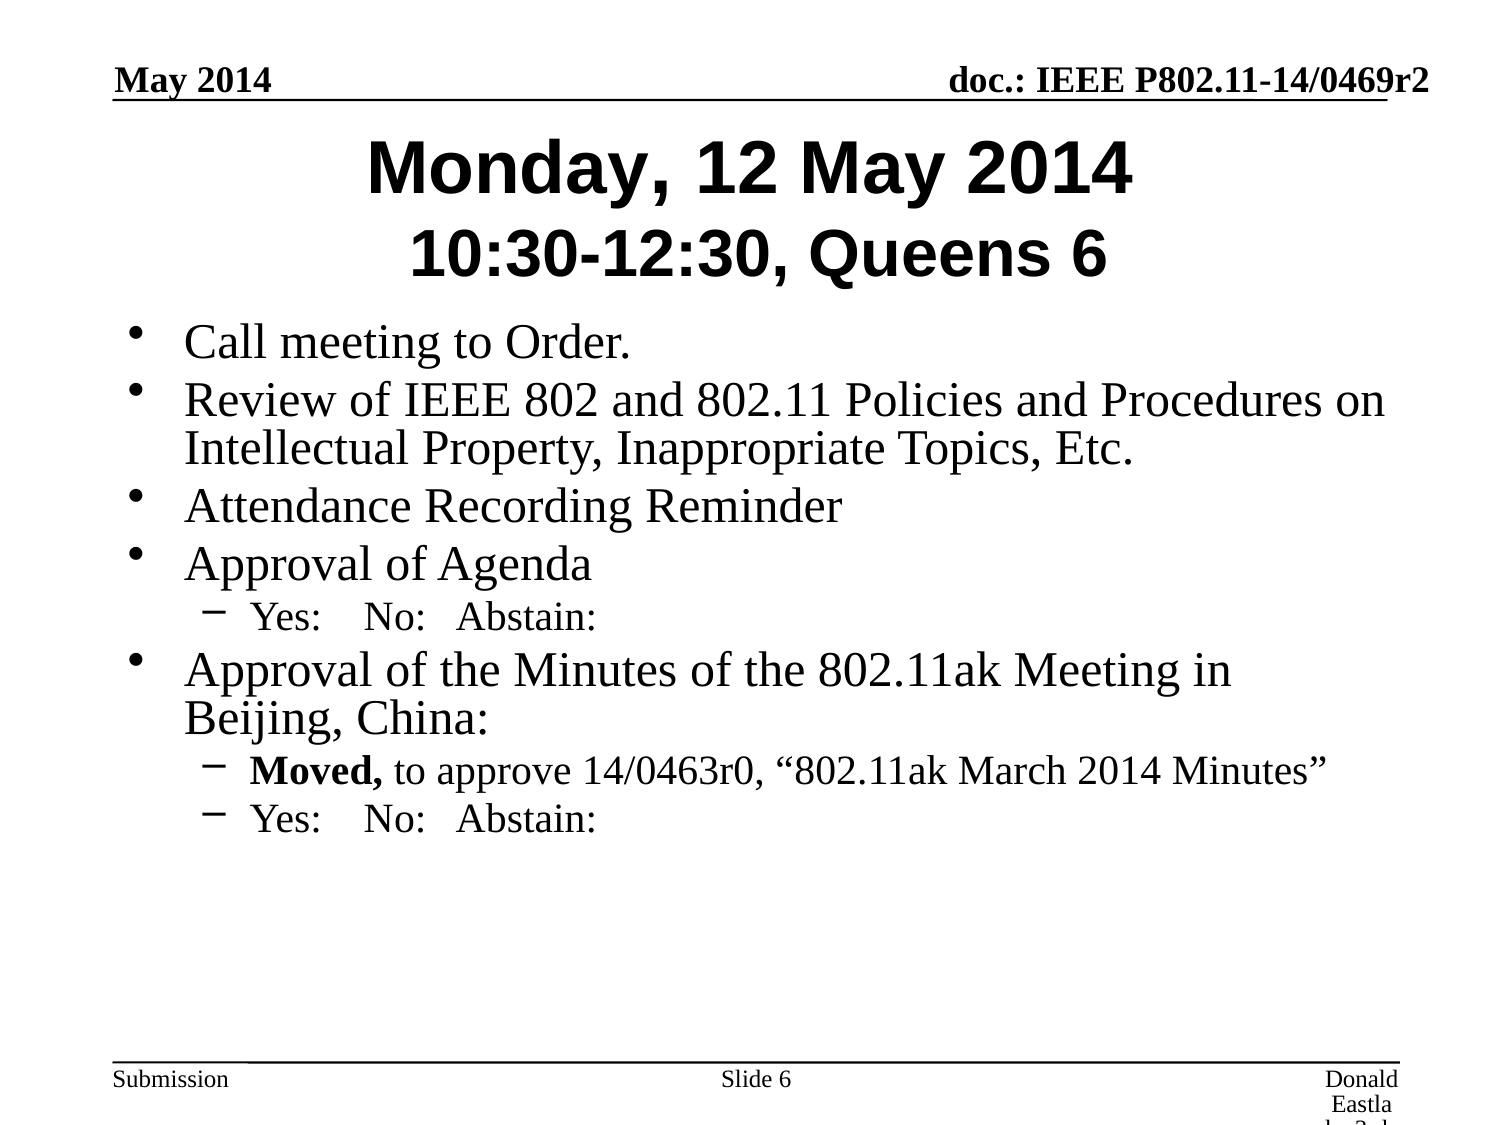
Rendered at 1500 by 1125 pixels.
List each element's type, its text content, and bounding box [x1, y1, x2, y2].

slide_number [114, 54, 290, 100]
footer Donald Eastlake 3rd, Huawei Technologies [1325, 1063, 1402, 1093]
slide_number Slide 6 [712, 1063, 800, 1093]
title Monday, 12 May 2014 10:30-12:30, Queens 6 [112, 112, 1388, 288]
list Call meeting to Order. Review of IEEE 802 and 802.11 Policies and Procedures on Intellectual Property, Inappropriate Topics, Etc. Attendance Recording Reminder Approval of Agenda Yes: No: Abstain: Approval of the Minutes of the 802.11ak Meeting in Beijing, China: Moved, to approve 14/0463r0, “802.11ak March 2014 Minutes” Yes: No: Abstain: [112, 312, 1413, 1063]
